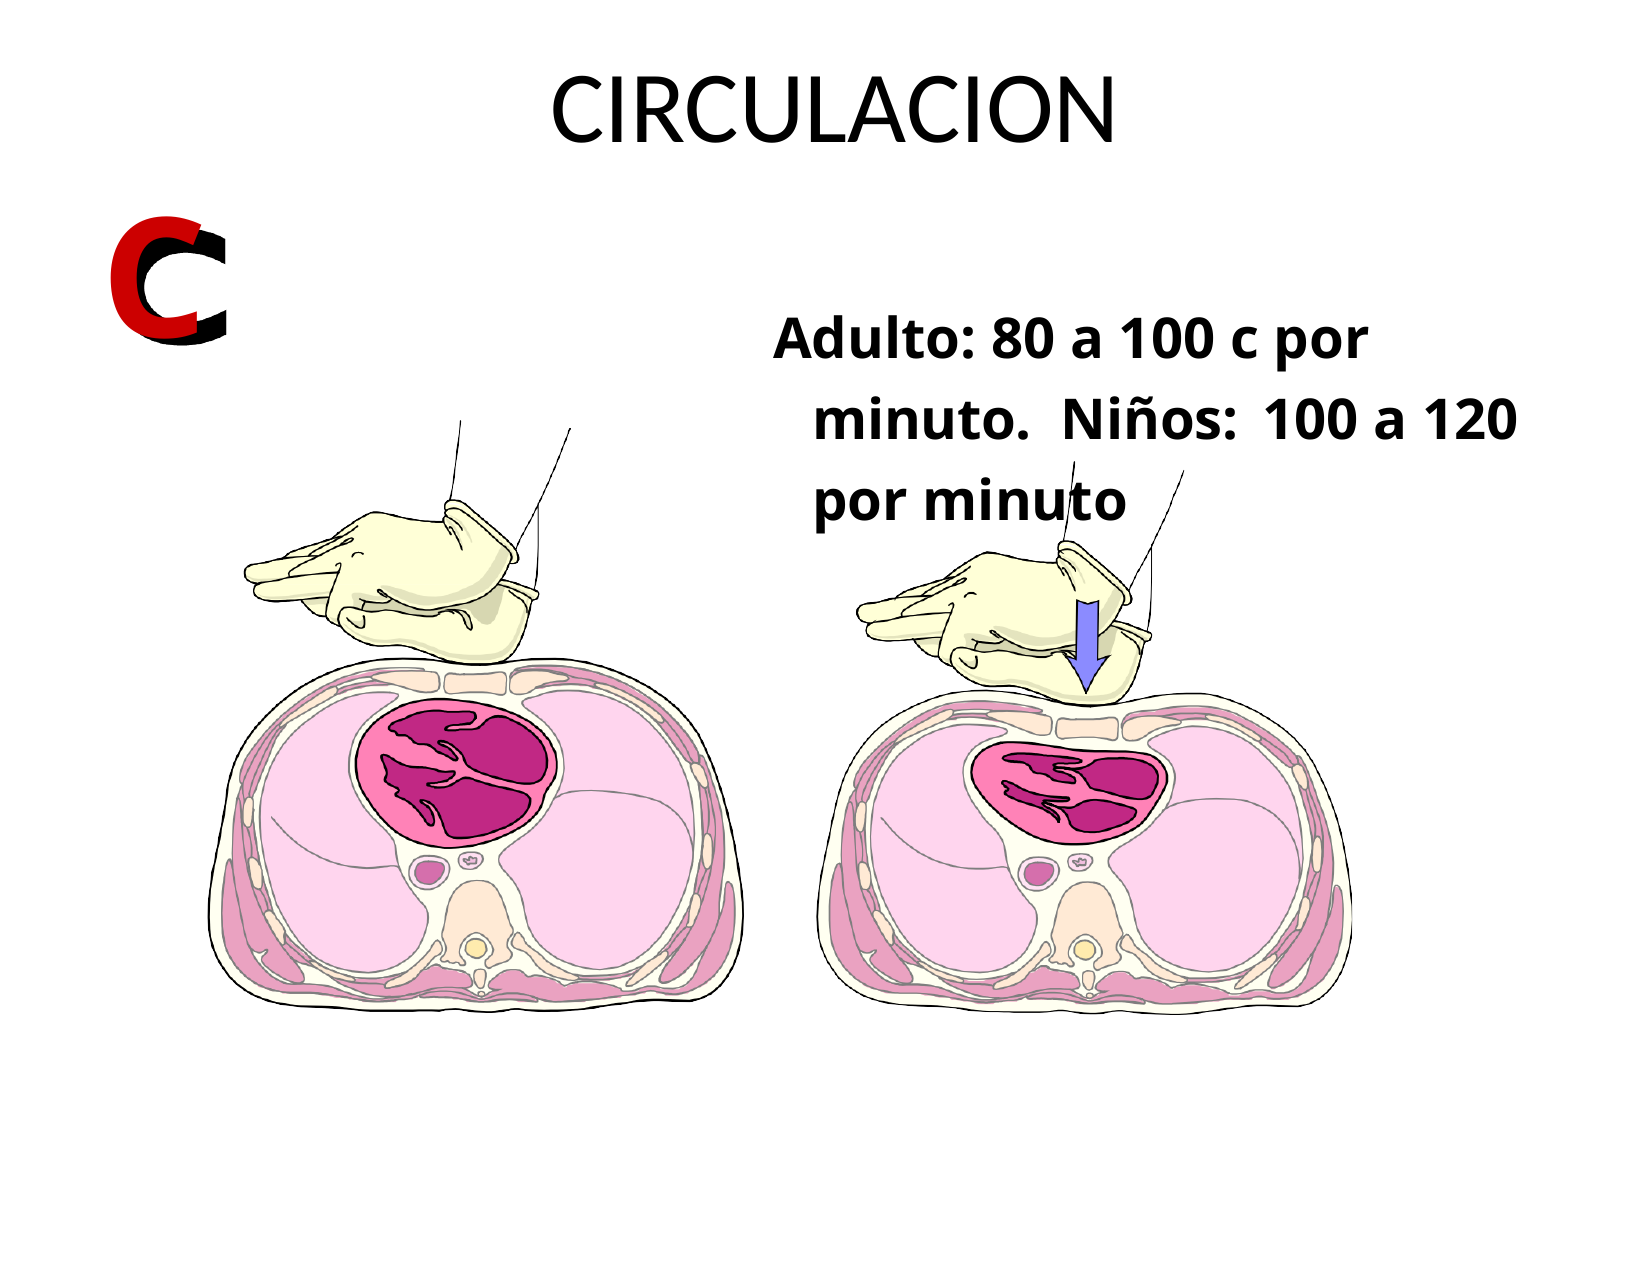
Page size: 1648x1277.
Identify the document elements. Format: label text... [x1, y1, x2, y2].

text_box [816, 532, 1353, 1015]
text_box [6, 133, 383, 484]
text_box C [99, 168, 232, 371]
text_box [207, 420, 744, 1013]
title CIRCULACION [446, 0, 1222, 209]
text_box Adulto: 80 a 100 c por minuto. Niños: 100 a 120 por minuto [771, 286, 1569, 532]
